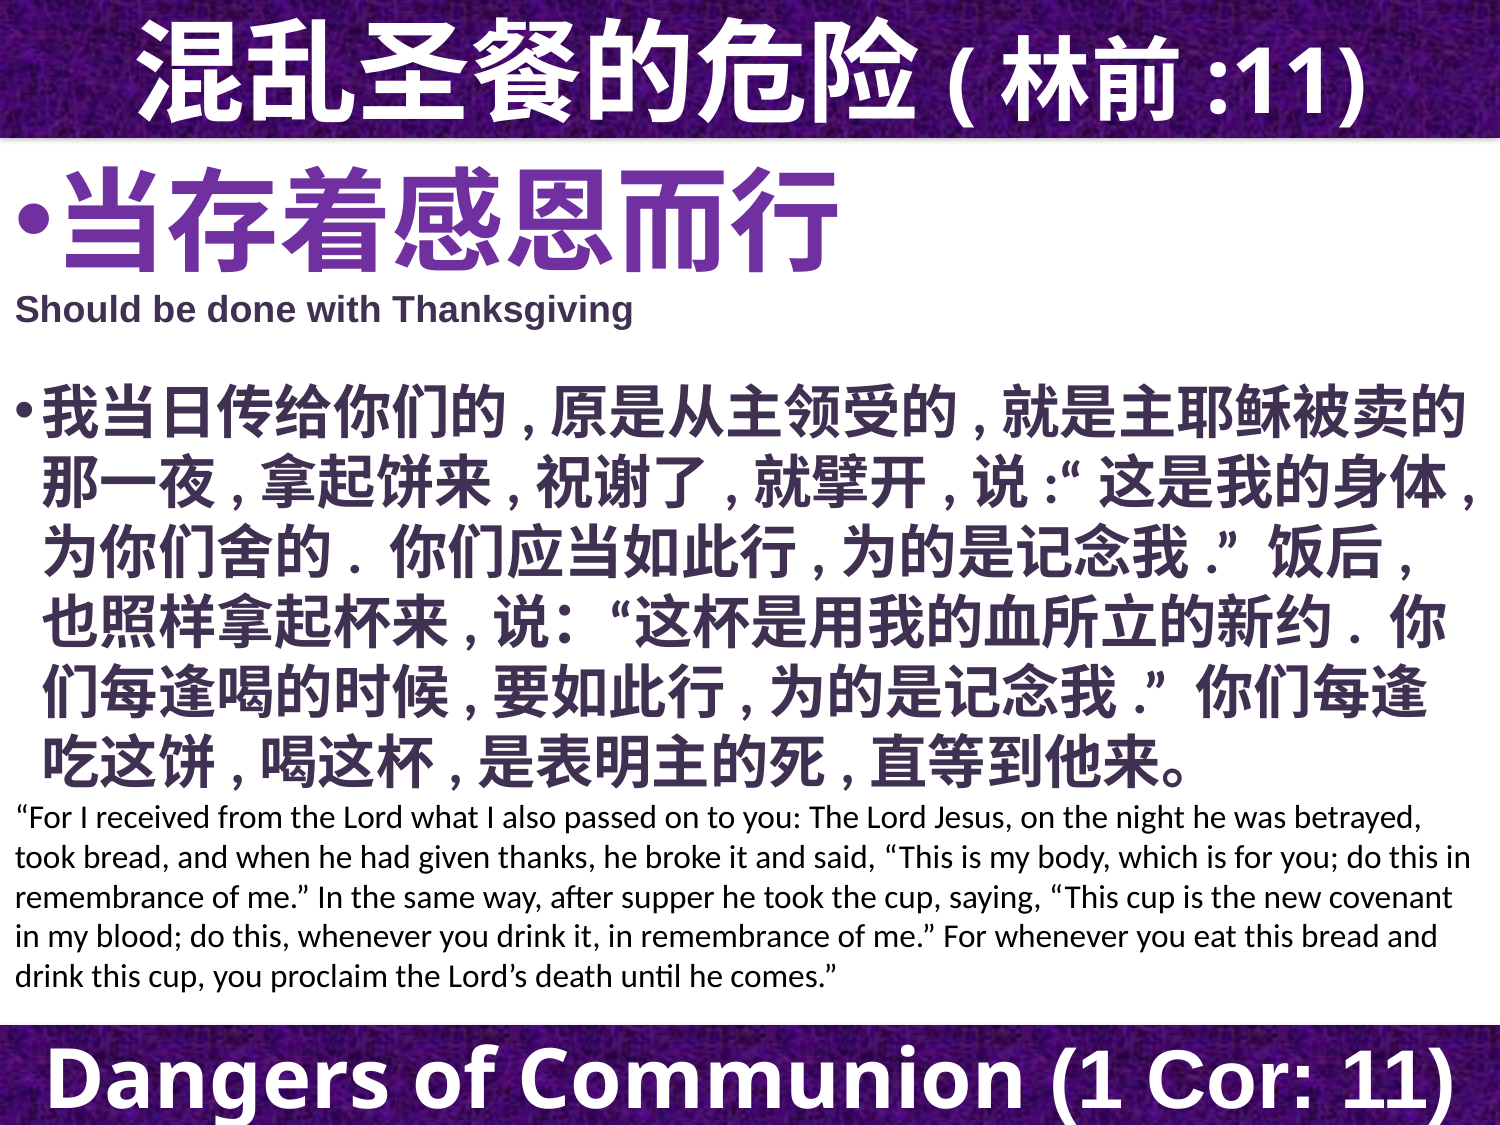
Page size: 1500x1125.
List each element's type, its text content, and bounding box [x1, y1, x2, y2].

text_box 当存着感恩而行 Should be done with Thanksgiving 我当日传给你们的,原是从主领受的,就是主耶稣被卖的那一夜,拿起饼来,祝谢了,就擘开,说:“这是我的身体,为你们舍的. 你们应当如此行,为的是记念我.” 饭后,也照样拿起杯来,说：“这杯是用我的血所立的新约. 你们每逢喝的时候,要如此行,为的是记念我.” 你们每逢吃这饼,喝这杯,是表明主的死,直等到他来。 “For I received from the Lord what I also passed on to you: The Lord Jesus, on the night he was betrayed, took bread, and when he had given thanks, he broke it and said, “This is my body, which is for you; do this in remembrance of me.” In the same way, after supper he took the cup, saying, “This cup is the new covenant in my blood; do this, whenever you drink it, in remembrance of me.” For whenever you eat this bread and drink this cup, you proclaim the Lord’s death until he comes.” [0, 142, 1500, 1002]
text_box Dangers of Communion (1 Cor: 11) [0, 1025, 1500, 1125]
text_box 混乱圣餐的危险(林前:11) [0, 0, 1500, 138]
